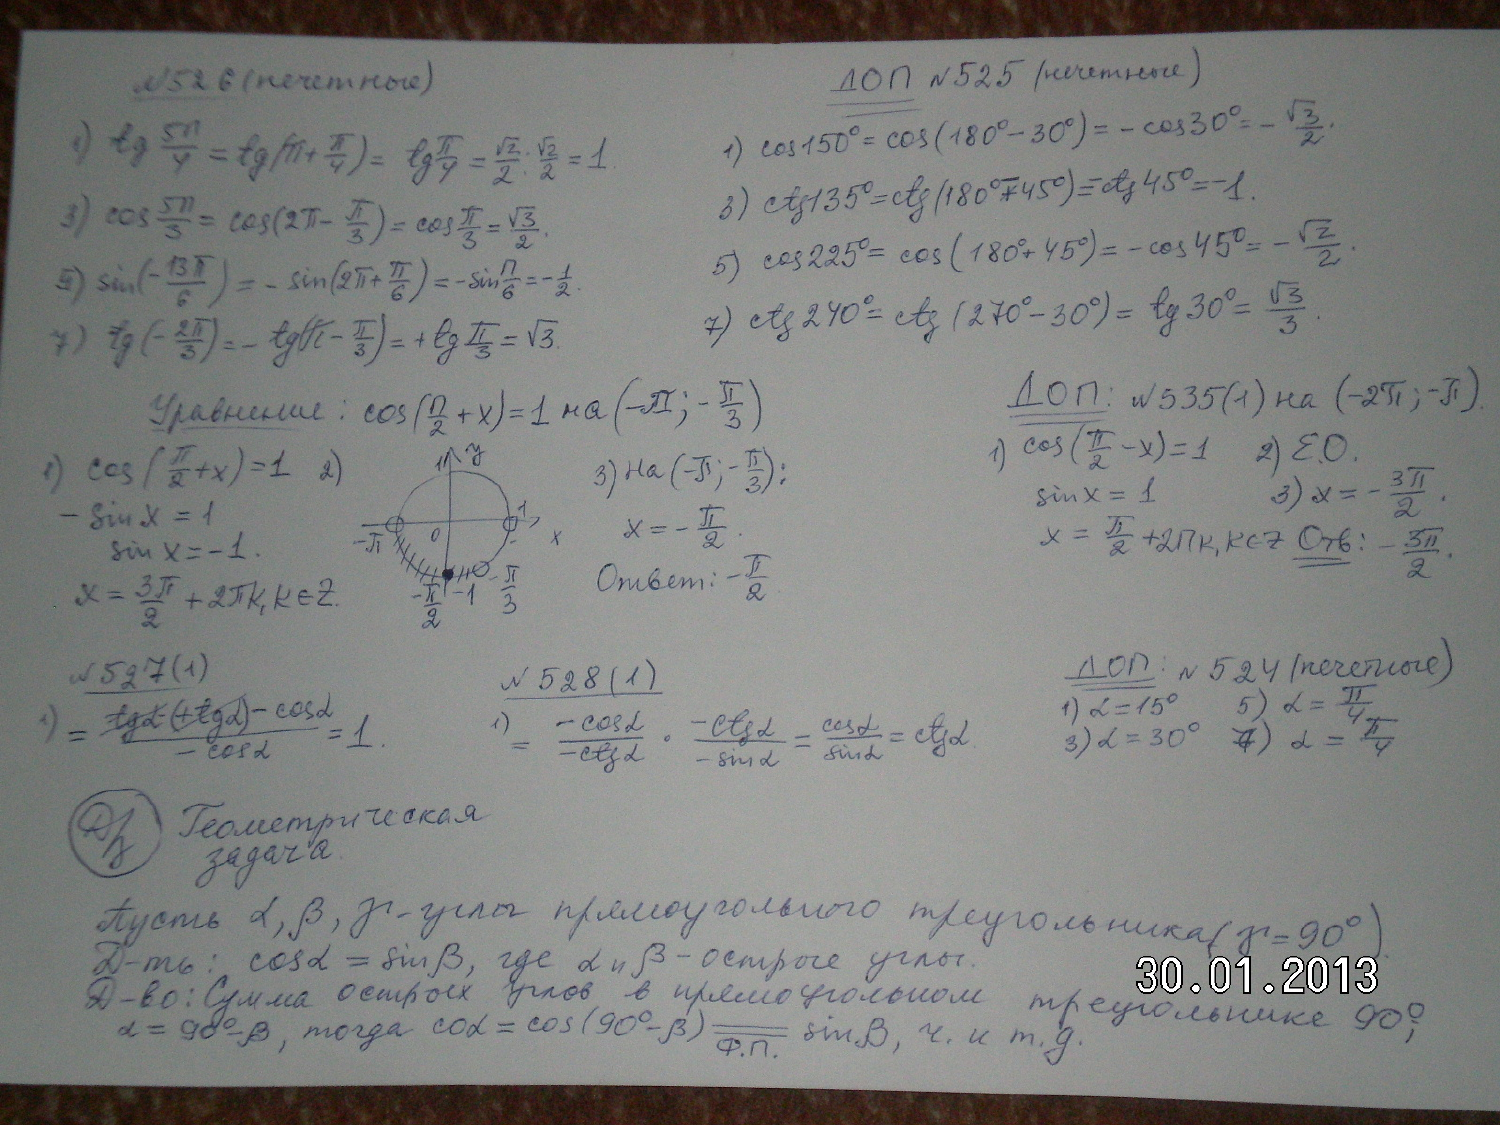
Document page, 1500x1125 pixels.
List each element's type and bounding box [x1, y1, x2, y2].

list [0, 0, 1500, 1125]
